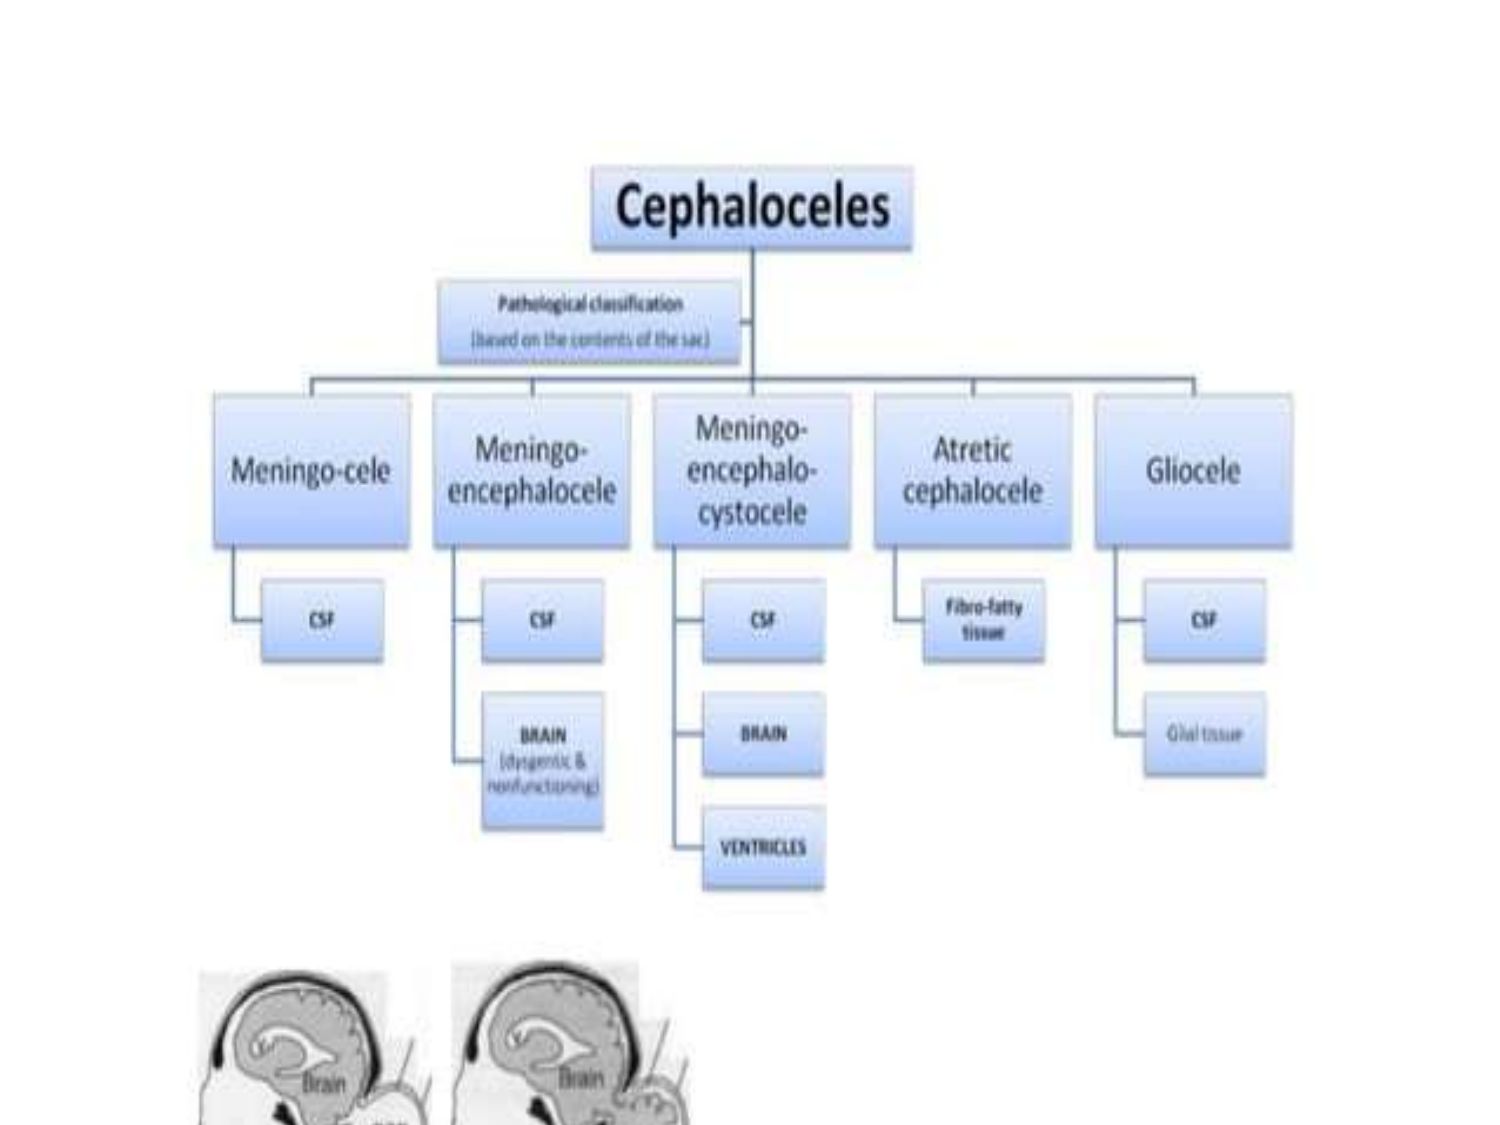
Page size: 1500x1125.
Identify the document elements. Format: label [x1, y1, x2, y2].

picture [0, 139, 1500, 1125]
